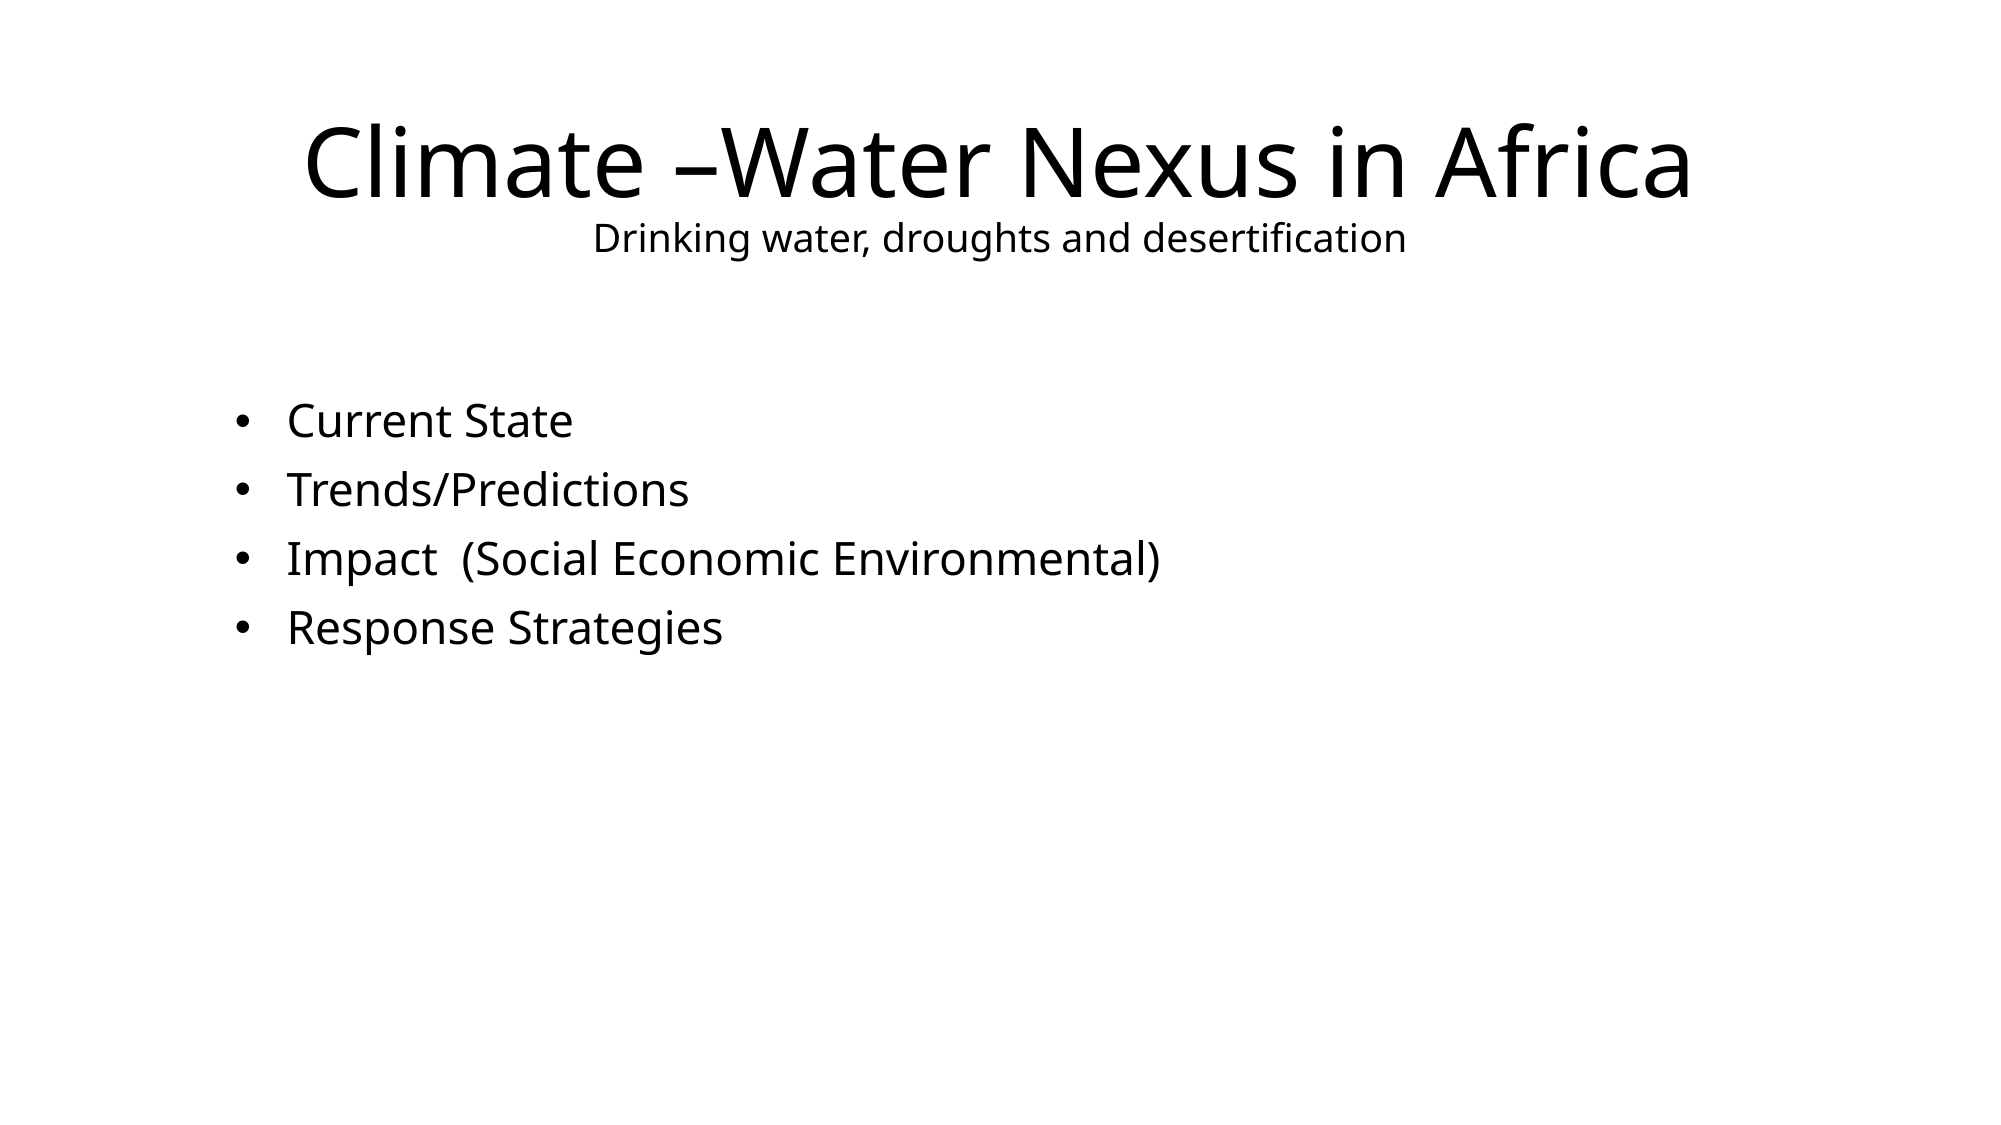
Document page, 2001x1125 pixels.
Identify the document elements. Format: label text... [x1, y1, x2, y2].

subtitle Current State Trends/Predictions Impact (Social Economic Environmental) Response Strategies [219, 390, 1720, 663]
title Climate –Water Nexus in Africa Drinking water, droughts and desertification [249, 83, 1750, 269]
